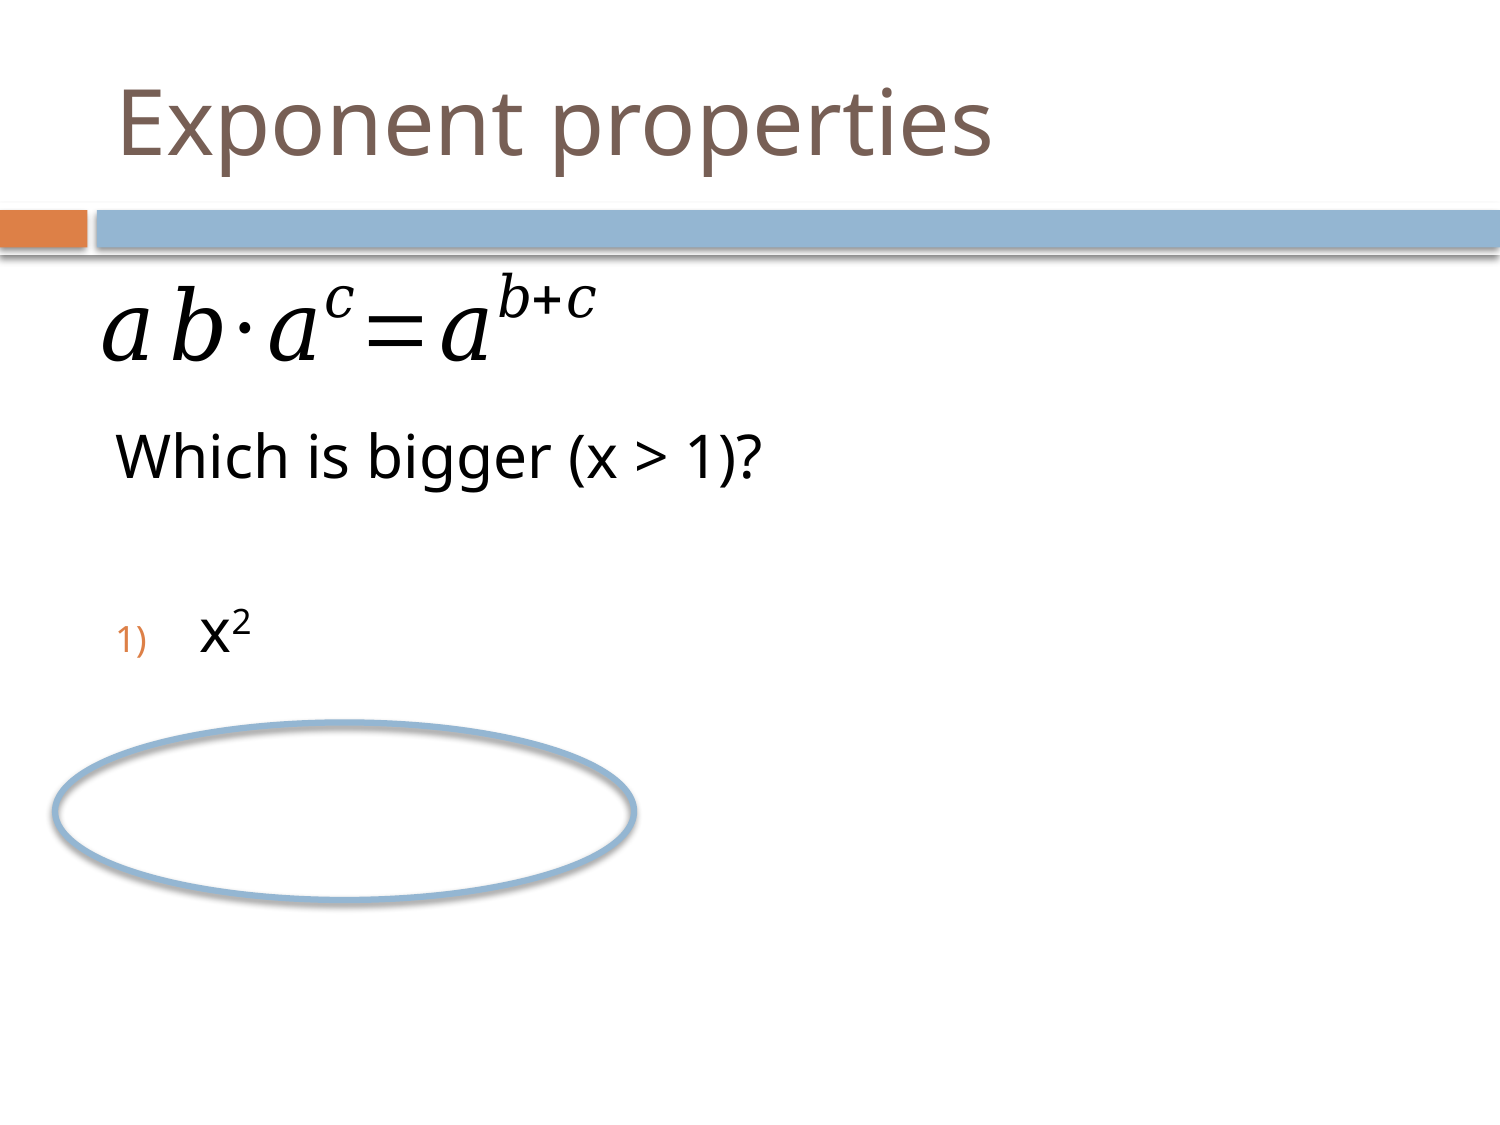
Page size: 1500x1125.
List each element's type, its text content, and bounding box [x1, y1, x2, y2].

text_box [54, 721, 635, 901]
title Exponent properties [100, 37, 1438, 200]
